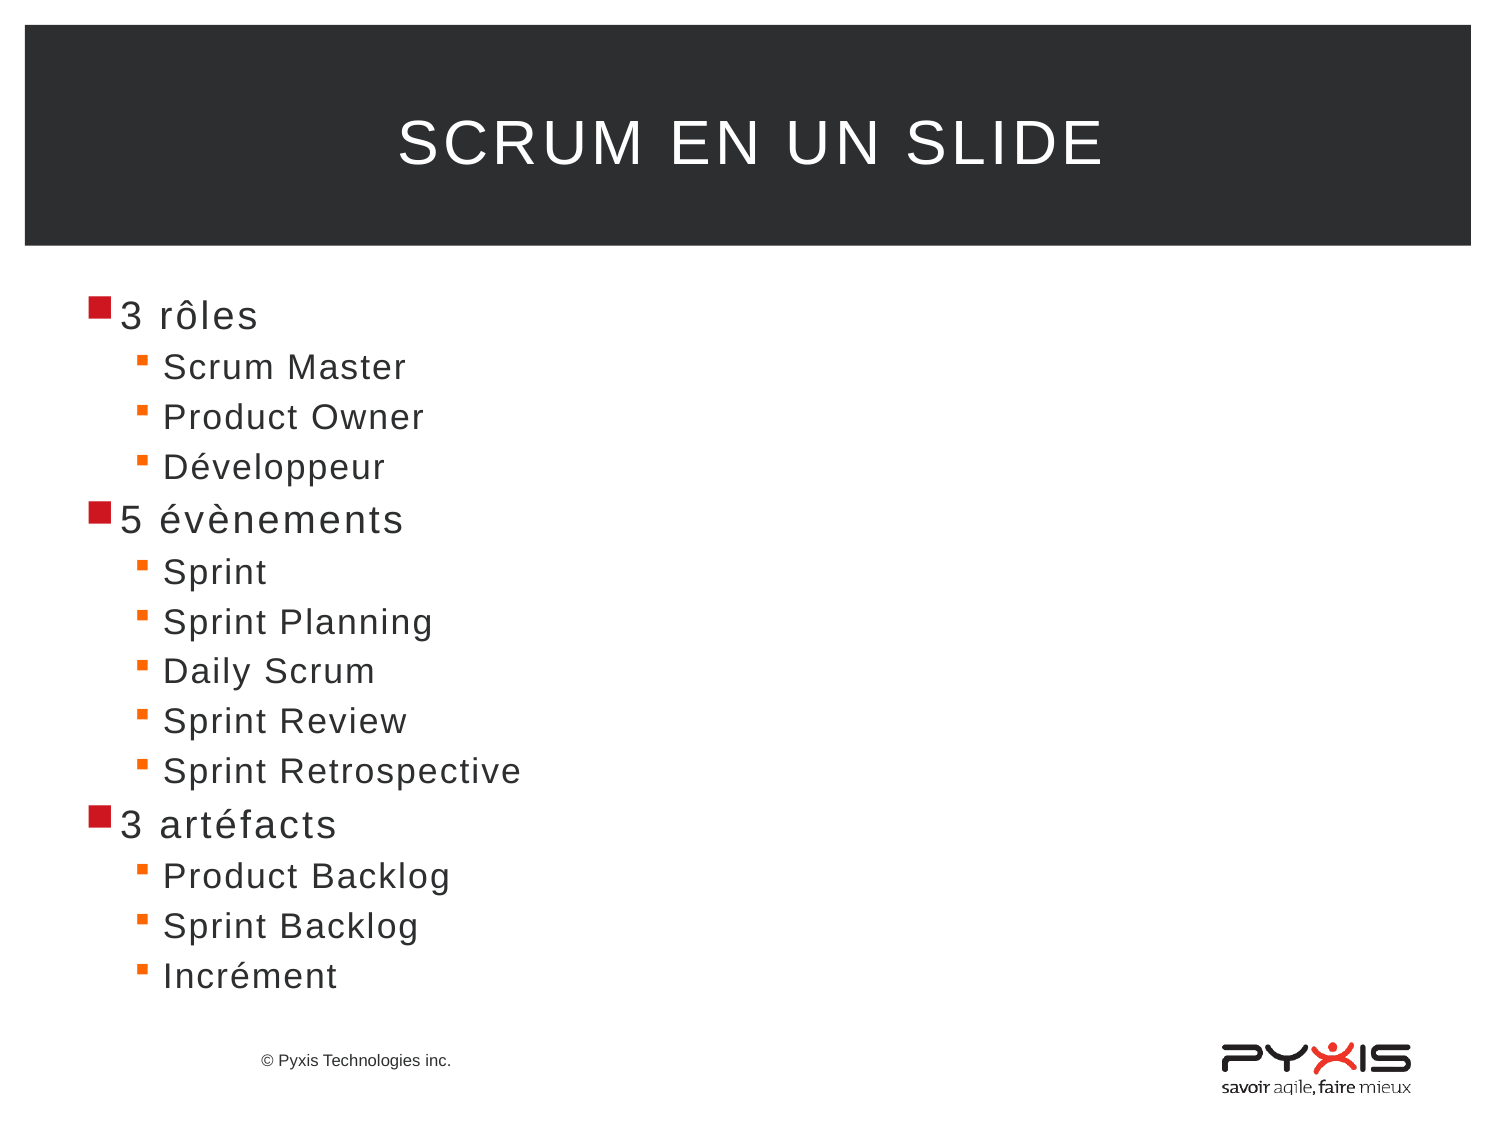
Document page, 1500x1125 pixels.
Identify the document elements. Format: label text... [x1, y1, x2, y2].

title Scrum en un slide [60, 34, 1442, 245]
list 3 rôles Scrum Master Product Owner Développeur 5 évènements Sprint Sprint Planning Daily Scrum Sprint Review Sprint Retrospective 3 artéfacts Product Backlog Sprint Backlog Incrément [62, 281, 1442, 1005]
picture [1222, 1042, 1411, 1095]
